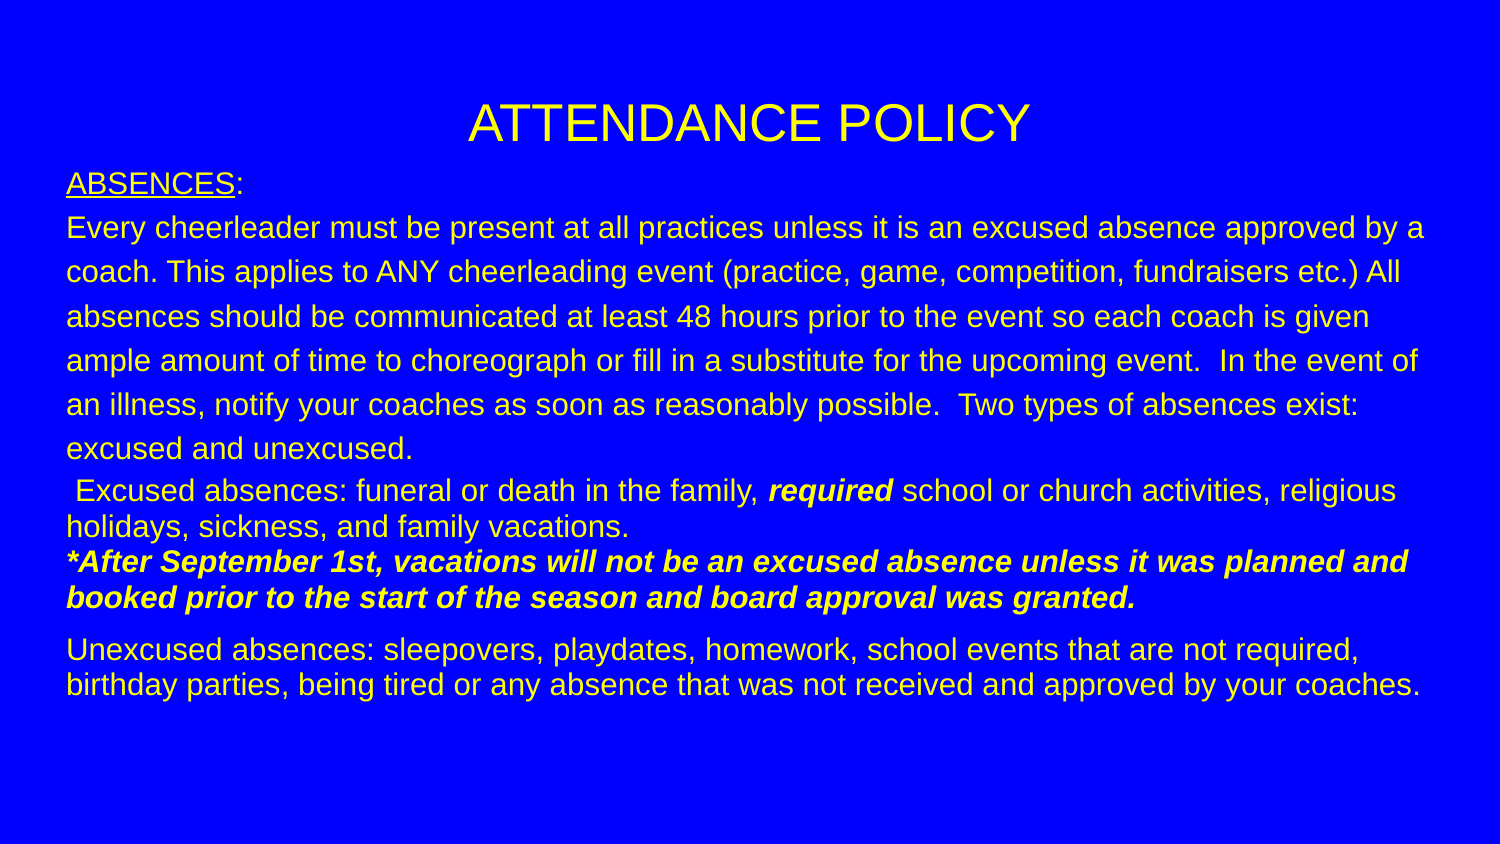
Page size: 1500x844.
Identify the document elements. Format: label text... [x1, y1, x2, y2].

list ABSENCES: Every cheerleader must be present at all practices unless it is an excused absence approved by a coach. This applies to ANY cheerleading event (practice, game, competition, fundraisers etc.) All absences should be communicated at least 48 hours prior to the event so each coach is given ample amount of time to choreograph or fill in a substitute for the upcoming event. In the event of an illness, notify your coaches as soon as reasonably possible. Two types of absences exist: excused and unexcused. Excused absences: funeral or death in the family, required school or church activities, religious holidays, sickness, and family vacations. *After September 1st, vacations will not be an excused absence unless it was planned and booked prior to the start of the season and board approval was granted. Unexcused absences: sleepovers, playdates, homework, school events that are not required, birthday parties, being tired or any absence that was not received and approved by your coaches. [51, 141, 1449, 387]
title ATTENDANCE POLICY [51, 72, 1449, 141]
